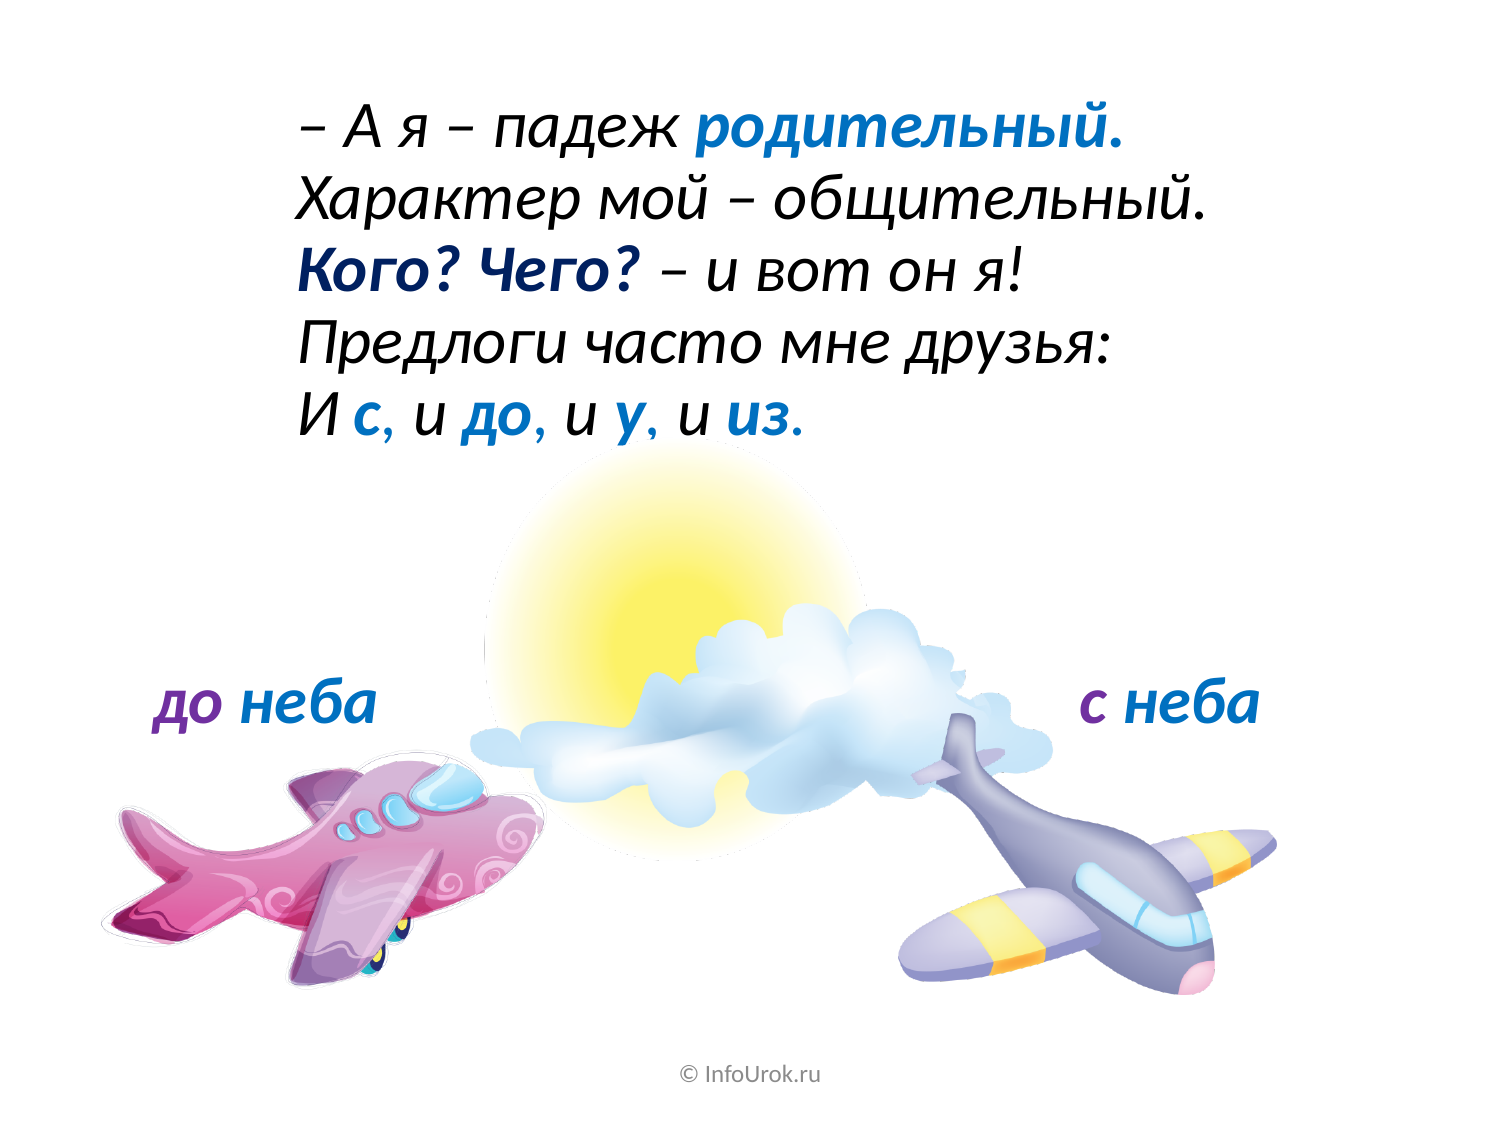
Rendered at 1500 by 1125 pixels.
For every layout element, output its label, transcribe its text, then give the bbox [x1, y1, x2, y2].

picture [88, 437, 1278, 996]
text_box – А я – падеж родительный. Характер мой – общительный. Кого? Чего? – и вот он я! Предлоги часто мне друзья: И с, и до, и у, и из. [281, 82, 1306, 458]
text_box до неба [138, 649, 394, 739]
footer © InfoUrok.ru [512, 1042, 988, 1103]
text_box с неба [1064, 649, 1277, 712]
